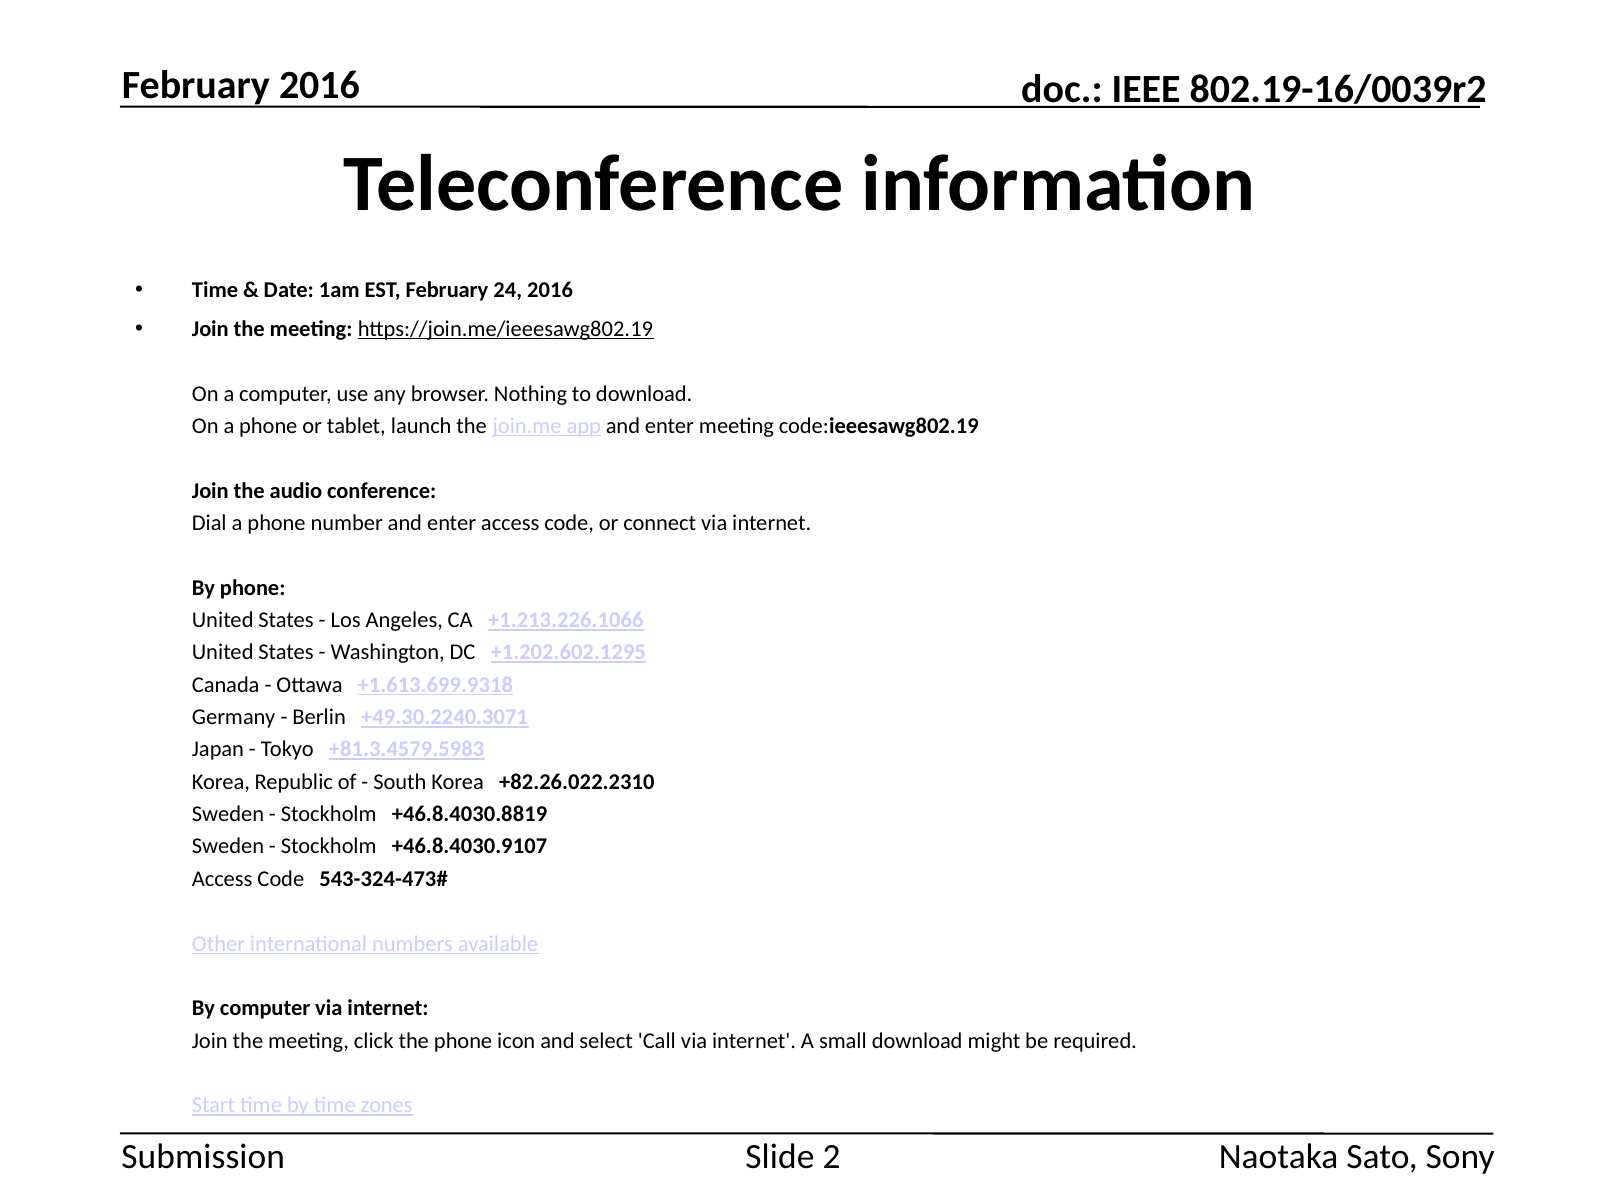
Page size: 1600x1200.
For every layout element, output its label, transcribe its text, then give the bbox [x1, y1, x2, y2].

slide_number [121, 58, 451, 107]
slide_number Slide 2 [733, 1132, 854, 1197]
title Teleconference information [119, 119, 1480, 238]
footer Naotaka Sato, Sony [937, 1132, 1495, 1174]
list Time & Date: 1am EST, February 24, 2016 Join the meeting: https://join.me/ieeesawg802.19 On a computer, use any browser. Nothing to download. On a phone or tablet, launch the join.me app and enter meeting code:ieeesawg802.19 Join the audio conference: Dial a phone number and enter access code, or connect via internet. By phone: United States - Los Angeles, CA +1.213.226.1066 United States - Washington, DC +1.202.602.1295 Canada - Ottawa +1.613.699.9318 Germany - Berlin +49.30.2240.3071 Japan - Tokyo +81.3.4579.5983 Korea, Republic of - South Korea +82.26.022.2310 Sweden - Stockholm +46.8.4030.8819 Sweden - Stockholm +46.8.4030.9107 Access Code 543-324-473# Other international numbers available By computer via internet: Join the meeting, click the phone icon and select 'Call via internet'. A small download might be required. Start time by time zones [119, 262, 1480, 1126]
